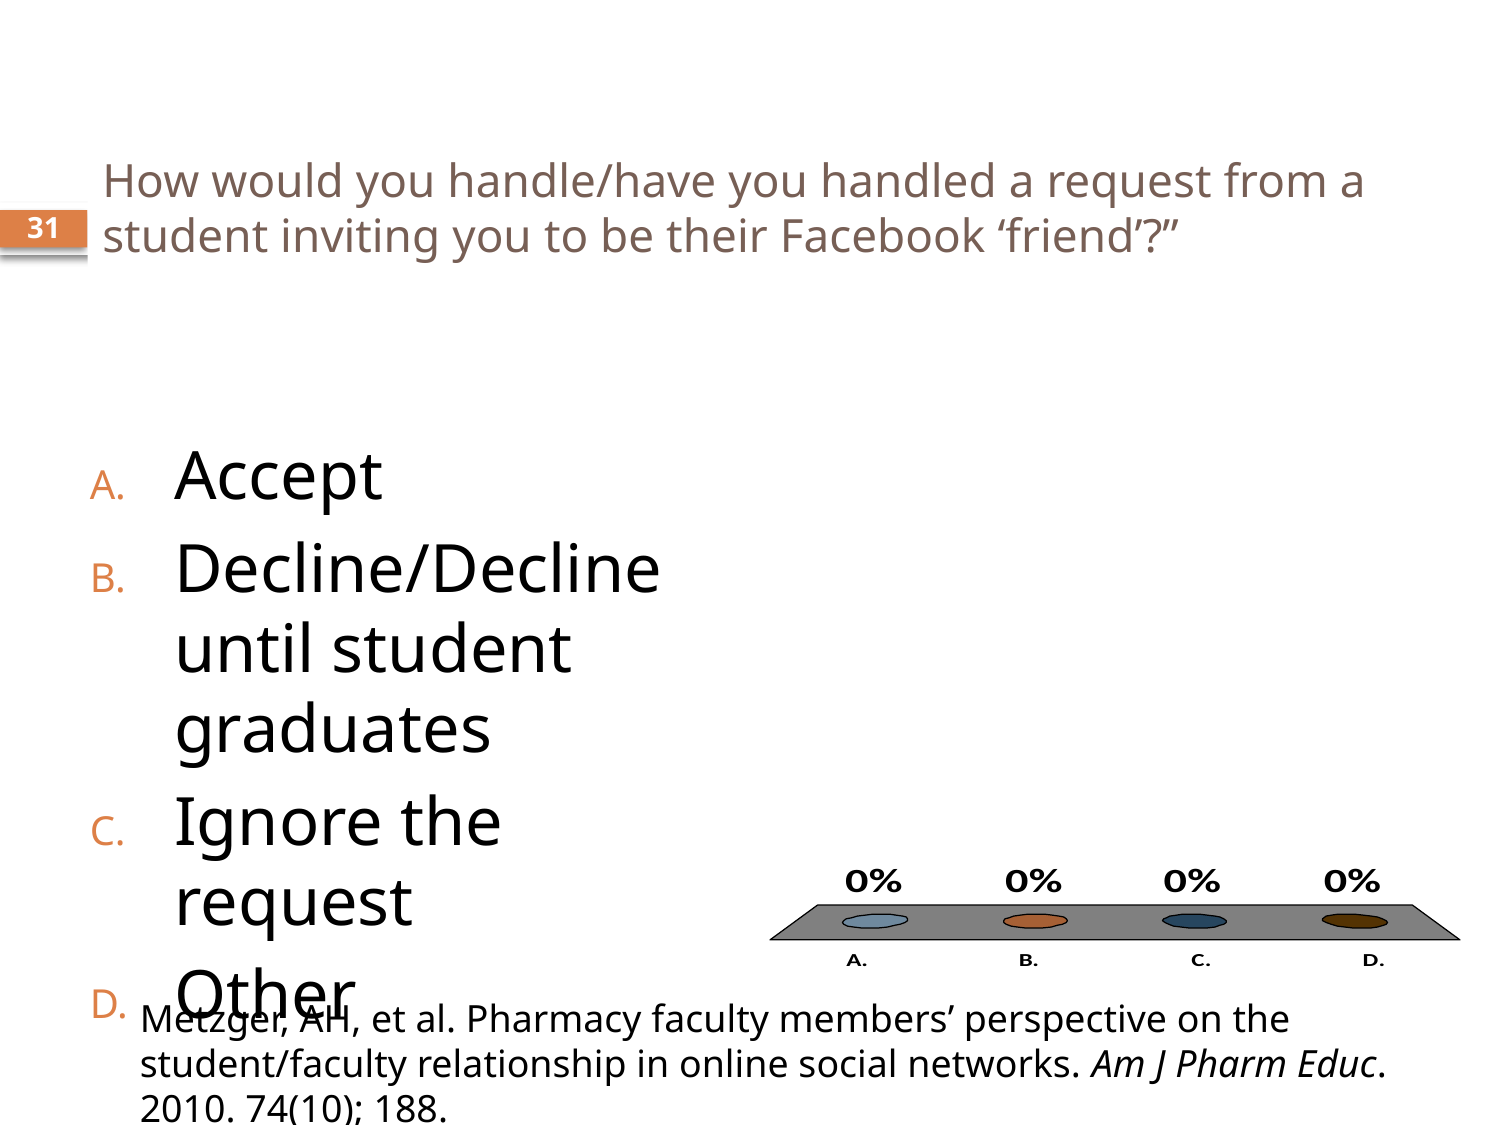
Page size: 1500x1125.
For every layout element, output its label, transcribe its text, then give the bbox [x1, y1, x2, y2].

title How would you handle/have you handled a request from a student inviting you to be their Facebook ‘friend’?” [87, 125, 1500, 288]
text_box Metzger, AH, et al. Pharmacy faculty members’ perspective on the student/faculty relationship in online social networks. Am J Pharm Educ. 2010. 74(10); 188. [125, 987, 1457, 1125]
list Accept Decline/Decline until student graduates Ignore the request Other [75, 425, 743, 1005]
slide_number 31 [0, 208, 88, 249]
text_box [749, 387, 1500, 1006]
